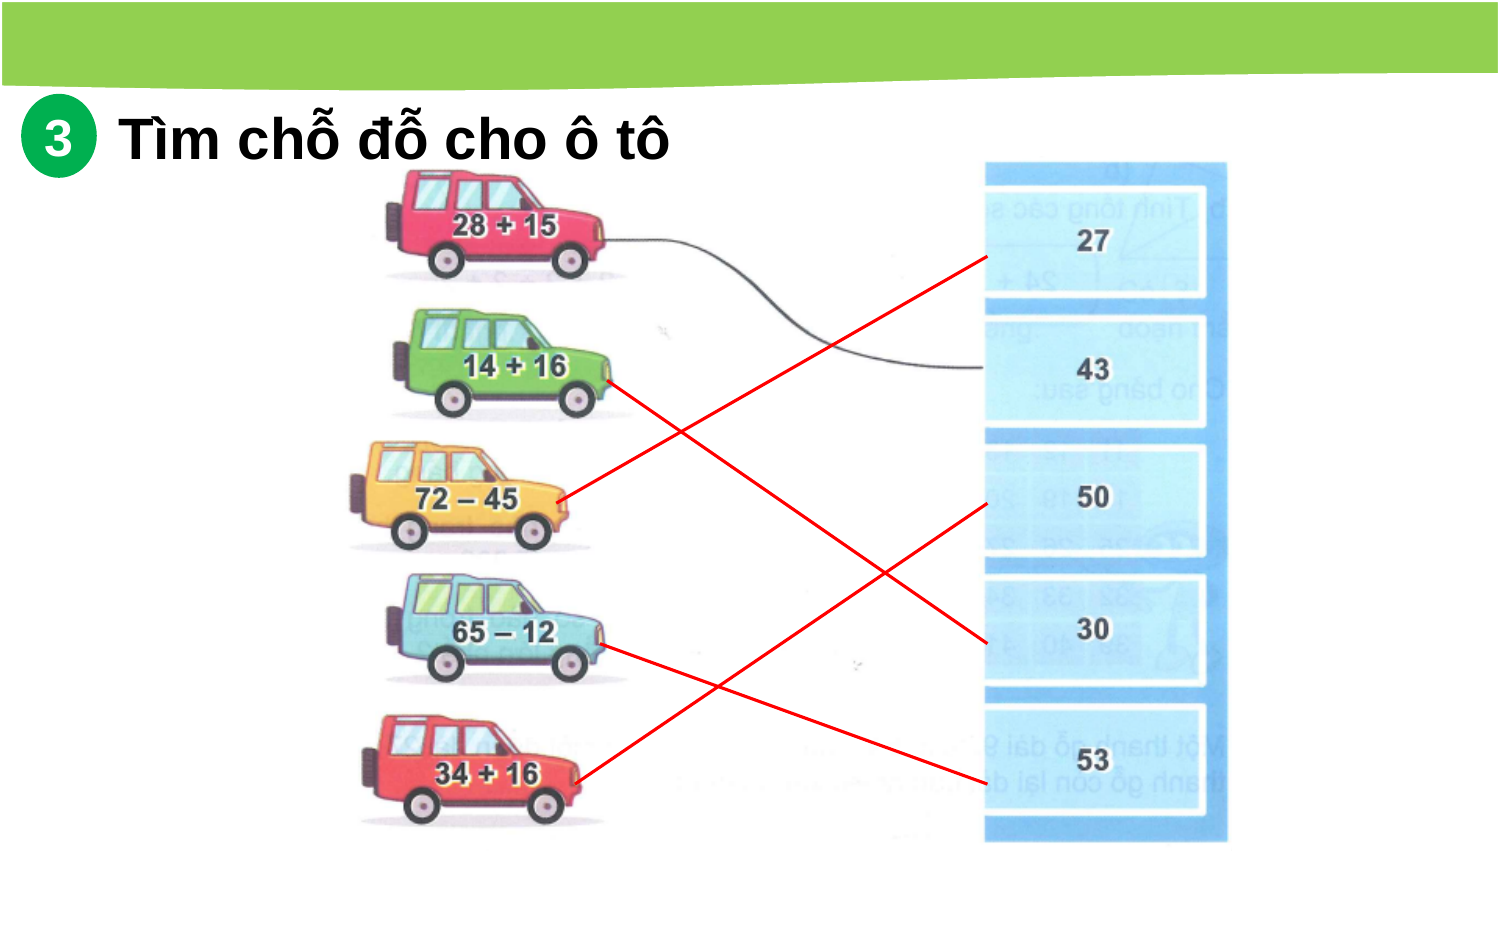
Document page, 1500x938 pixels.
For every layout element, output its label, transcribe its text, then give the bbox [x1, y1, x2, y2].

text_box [555, 255, 988, 504]
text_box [606, 380, 988, 644]
picture [337, 155, 1232, 851]
text_box Tìm chỗ đỗ cho ô tô [103, 93, 700, 179]
text_box [0, 0, 1500, 93]
text_box 3 [19, 91, 99, 180]
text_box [574, 503, 988, 785]
